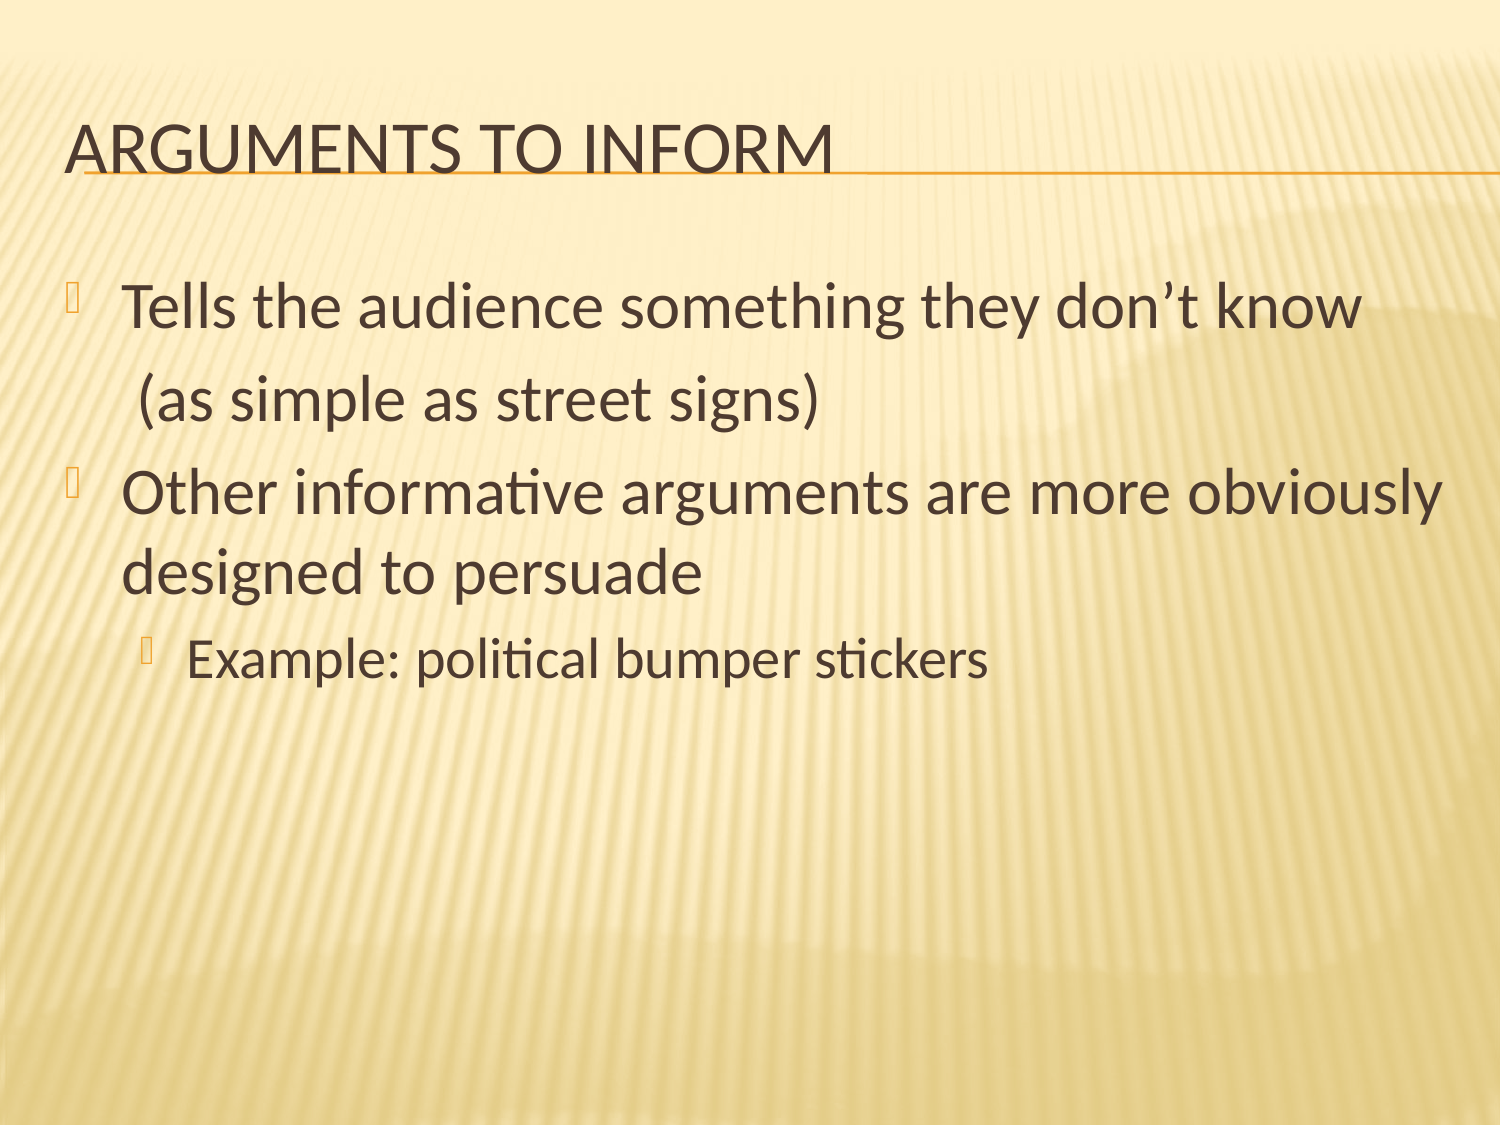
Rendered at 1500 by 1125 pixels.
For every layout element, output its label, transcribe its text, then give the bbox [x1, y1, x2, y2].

title Arguments to Inform [50, 75, 1475, 213]
list Tells the audience something they don’t know (as simple as street signs) Other informative arguments are more obviously designed to persuade Example: political bumper stickers [50, 254, 1475, 998]
